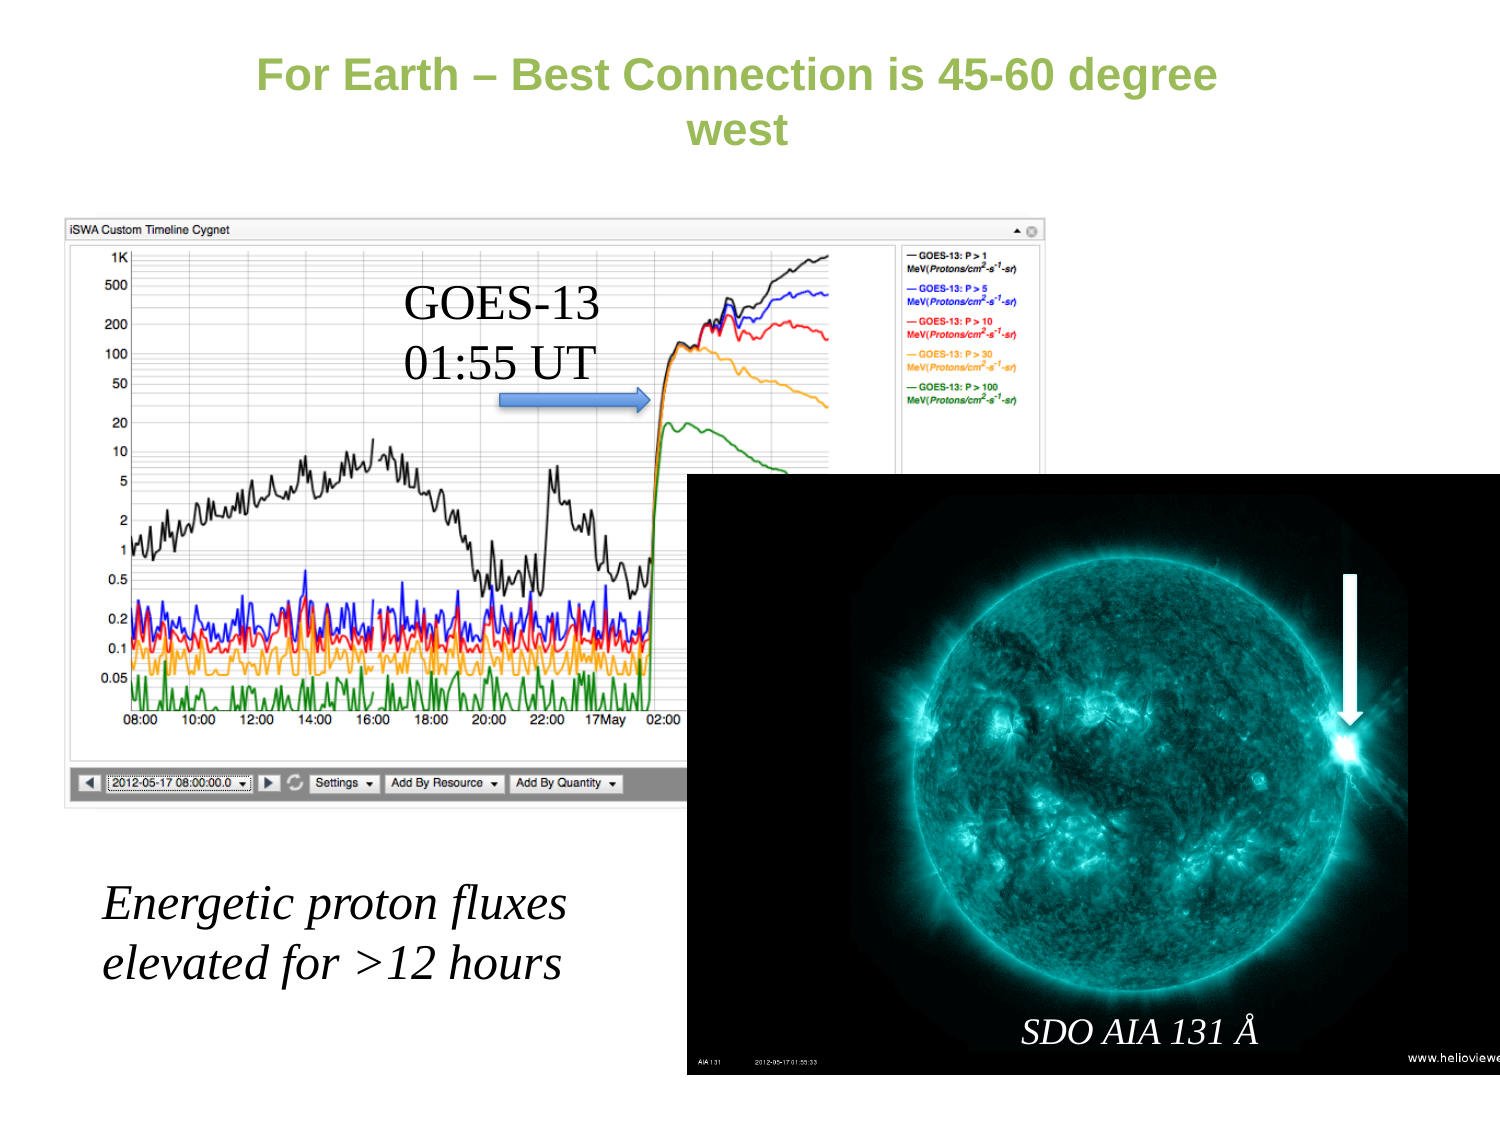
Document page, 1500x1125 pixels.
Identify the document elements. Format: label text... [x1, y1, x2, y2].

picture [62, 212, 1500, 1076]
text_box For Earth – Best Connection is 45-60 degree west [237, 0, 1238, 200]
text_box Energetic proton fluxes elevated for >12 hours [87, 862, 663, 998]
